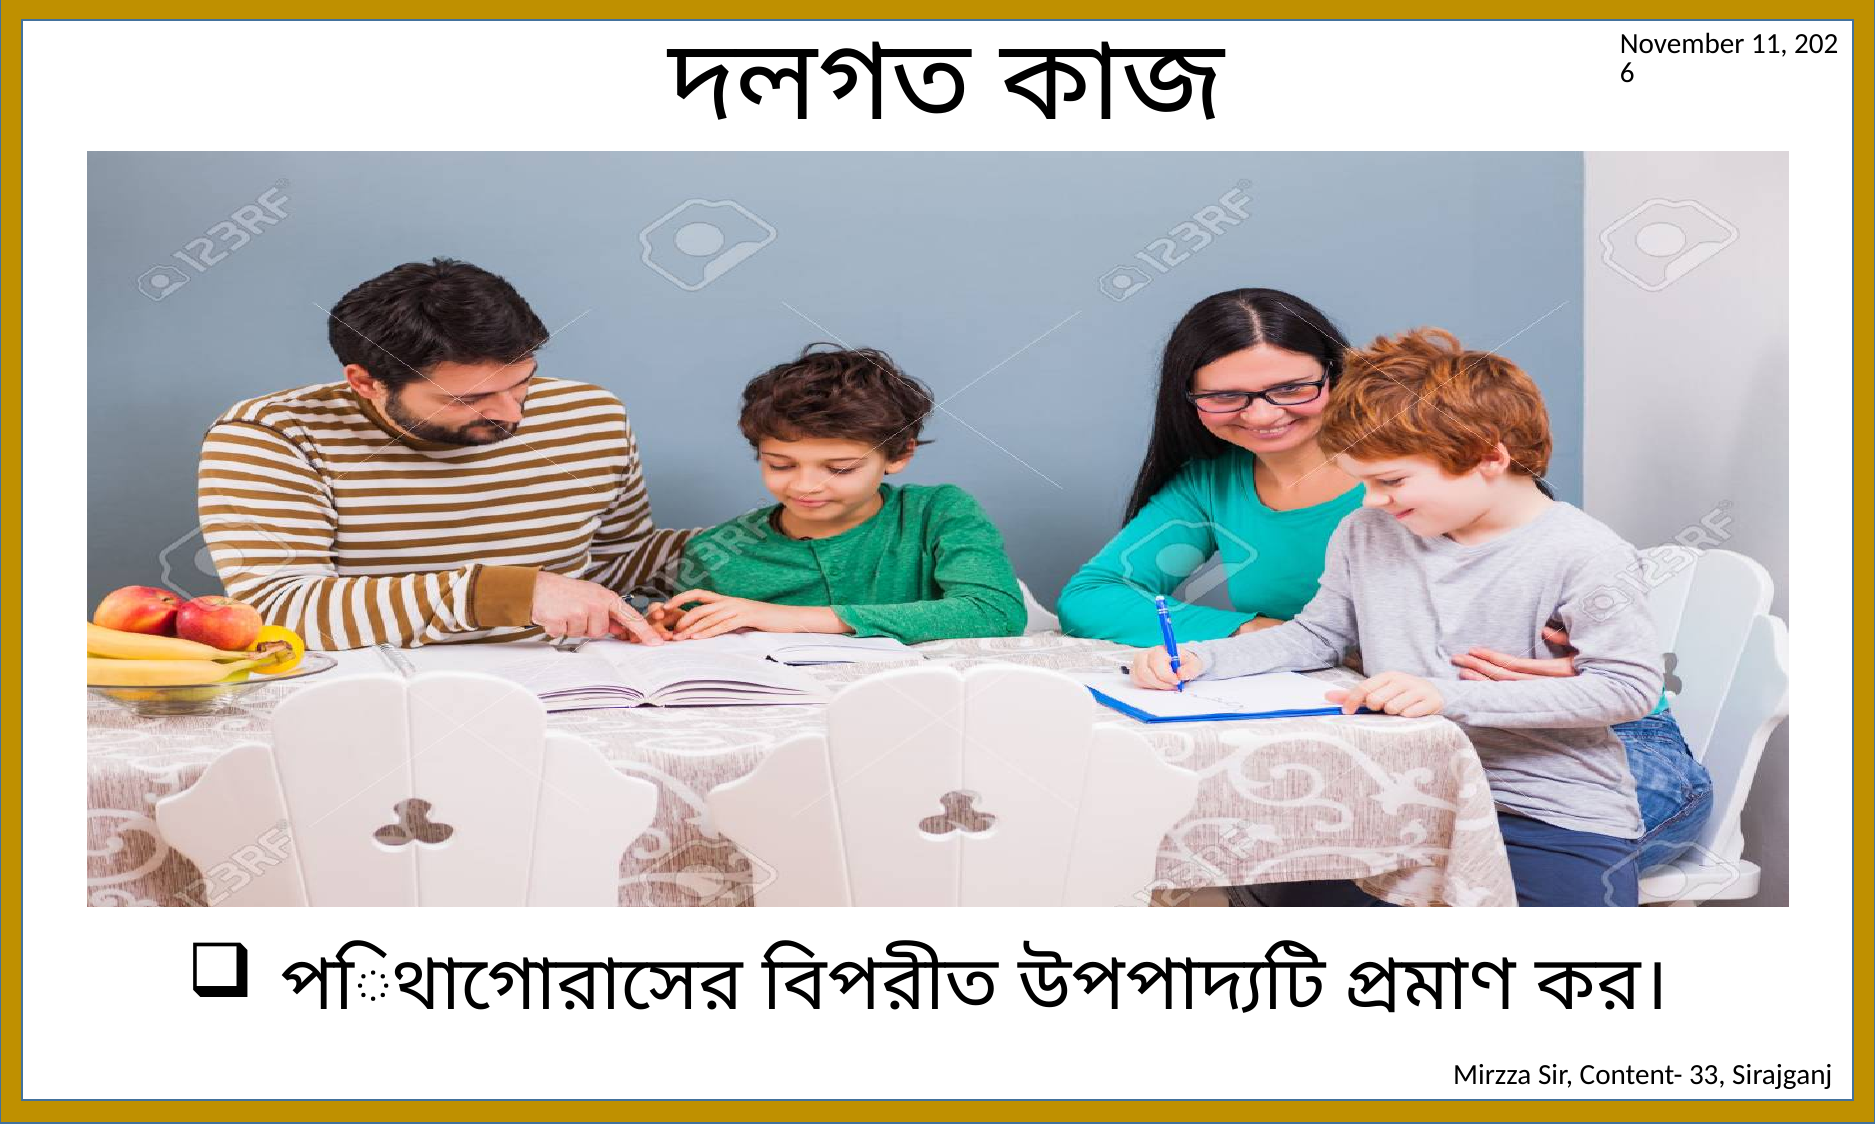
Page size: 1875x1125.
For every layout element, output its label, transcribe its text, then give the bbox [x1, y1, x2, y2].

picture [87, 151, 1789, 907]
text_box দলগত কাজ [624, 0, 1240, 150]
text_box পিথাগোরাসের বিপরীত উপপাদ্যটি প্রমাণ কর। [172, 926, 1704, 1032]
